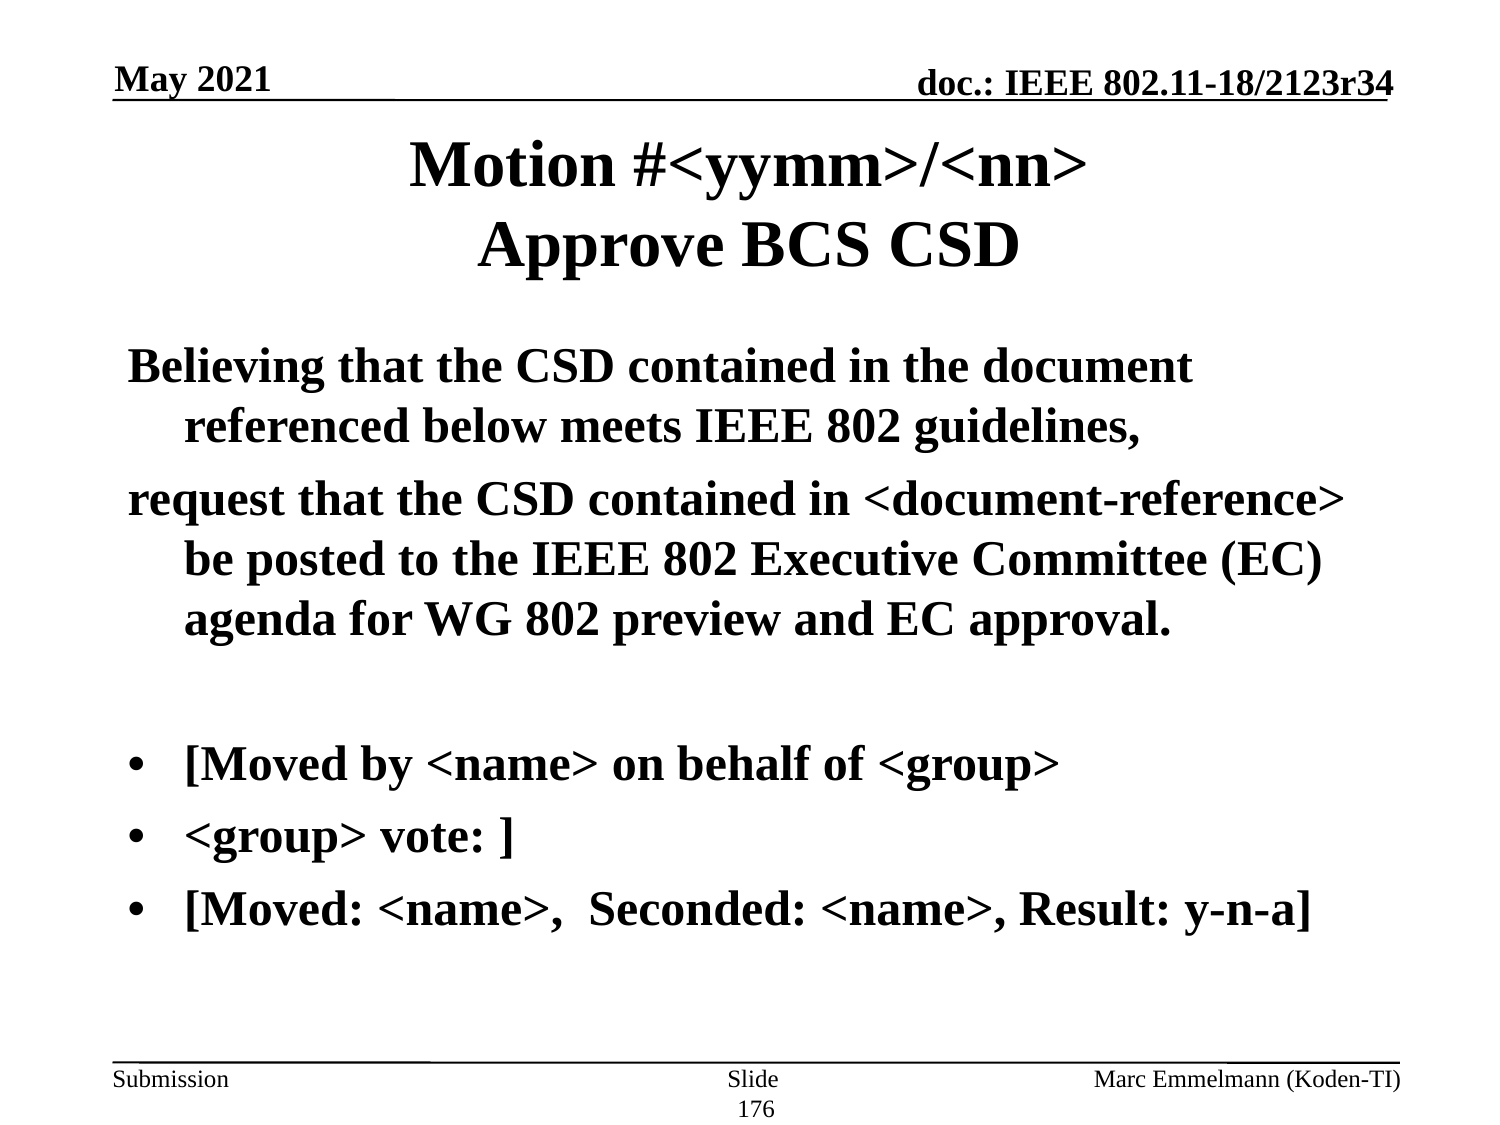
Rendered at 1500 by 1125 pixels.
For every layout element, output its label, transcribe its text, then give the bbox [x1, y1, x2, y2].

slide_number Slide 176 [712, 1061, 800, 1123]
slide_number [114, 54, 423, 100]
list Believing that the CSD contained in the document referenced below meets IEEE 802 guidelines, request that the CSD contained in <document-reference> be posted to the IEEE 802 Executive Committee (EC) agenda for WG 802 preview and EC approval. • [Moved by <name> on behalf of <group> • <group> vote: ] • [Moved: <name>, Seconded: <name>, Result: y-n-a] [112, 324, 1388, 1000]
footer Marc Emmelmann (Koden-TI) [878, 1061, 1402, 1093]
title Motion #<yymm>/<nn> Approve BCS CSD [112, 112, 1388, 288]
